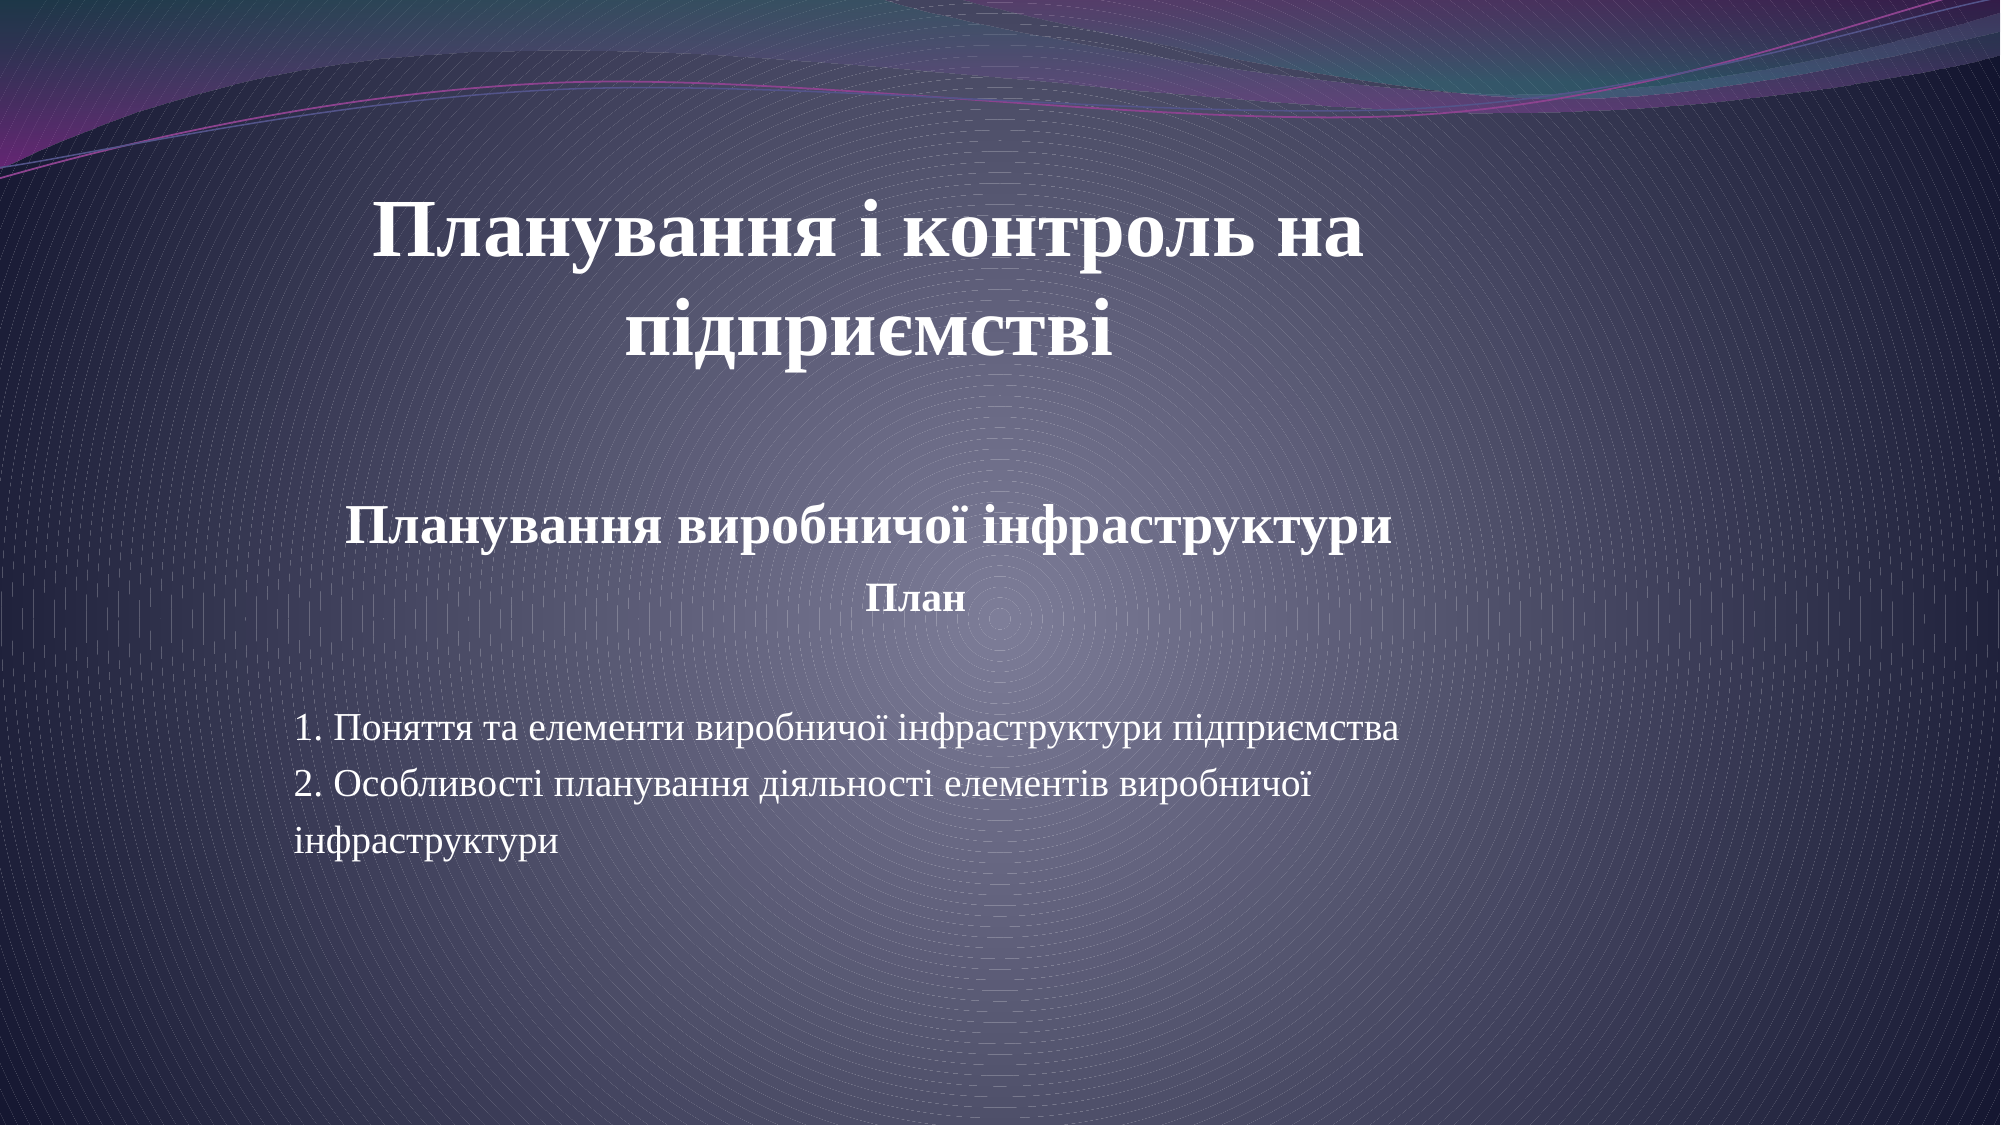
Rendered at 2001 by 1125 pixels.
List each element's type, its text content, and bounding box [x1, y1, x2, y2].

subtitle Планування і контроль на підприємстві Планування виробничої інфраструктури [236, 166, 1512, 563]
text_box План 1. Поняття та елементи виробничої інфраструктури підприємства 2. Особливості планування діяльності елементів виробничої інфраструктури [278, 562, 1553, 890]
